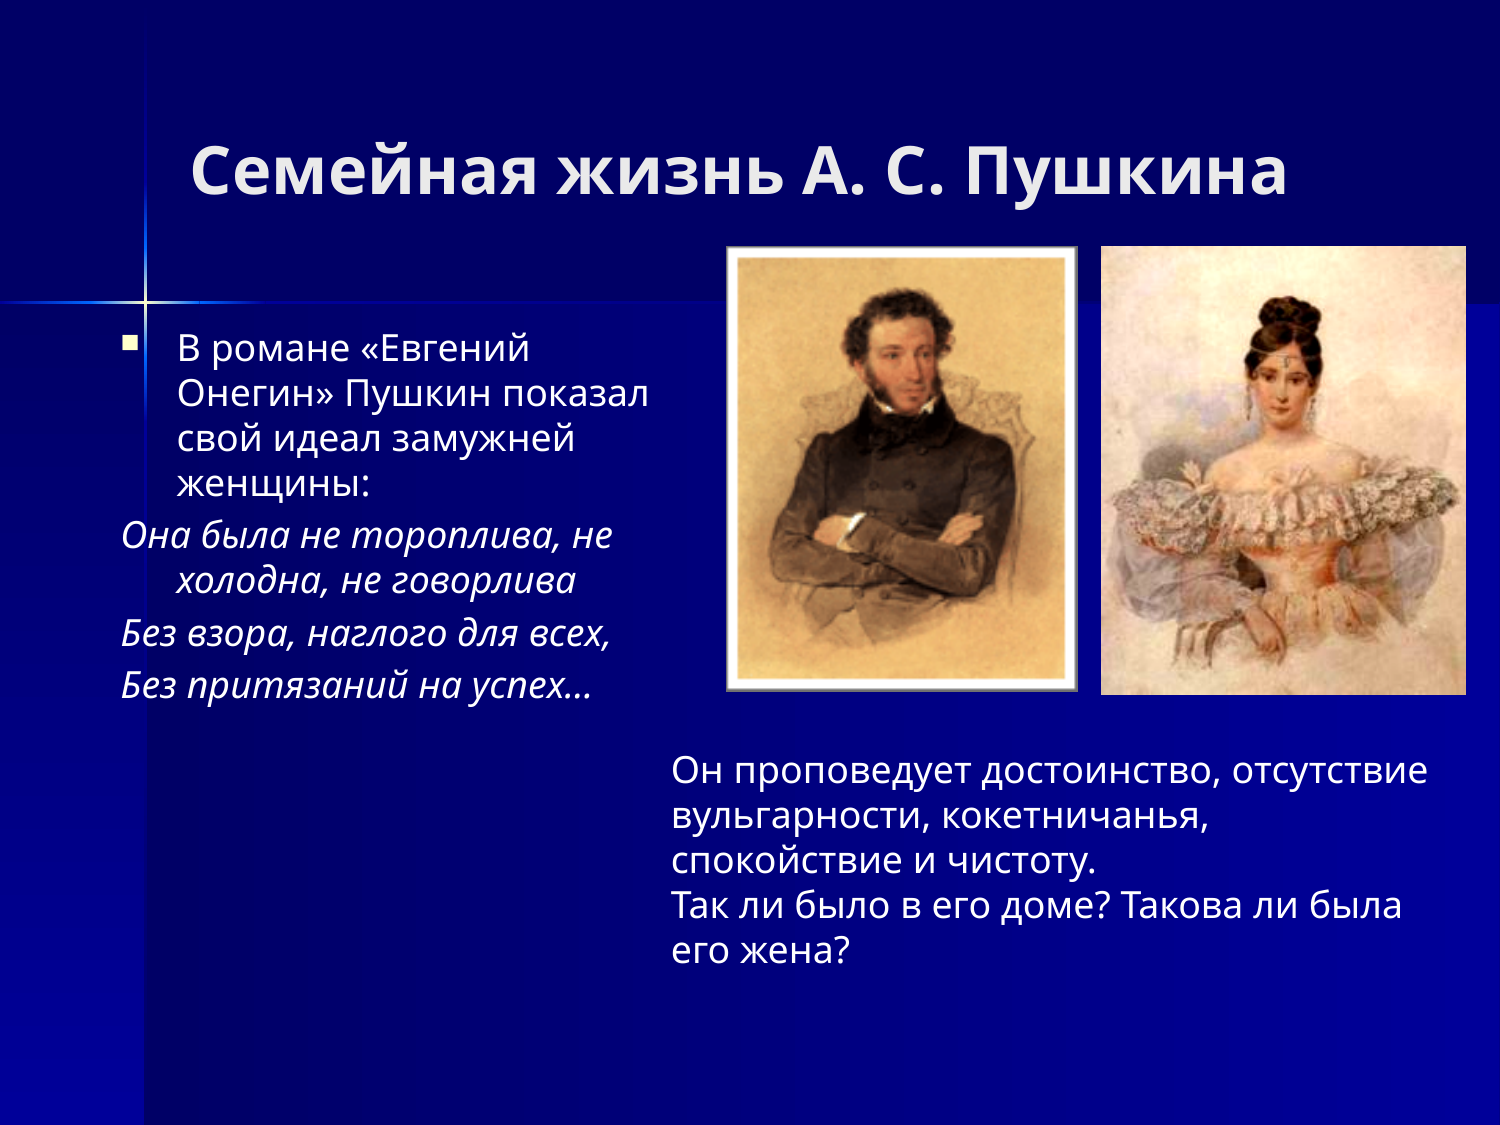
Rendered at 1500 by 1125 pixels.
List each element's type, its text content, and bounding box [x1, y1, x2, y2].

picture [726, 245, 1079, 692]
list В романе «Евгений Онегин» Пушкин показал свой идеал замужней женщины: Она была не тороплива, не холодна, не говорлива Без взора, наглого для всех, Без притязаний на успех… [105, 316, 712, 992]
text_box Он проповедует достоинство, отсутствие вульгарности, кокетничанья, спокойствие и чистоту. Так ли было в его доме? Такова ли была его жена? [656, 738, 1453, 978]
title Семейная жизнь А. С. Пушкина [174, 49, 1413, 286]
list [1101, 245, 1466, 695]
